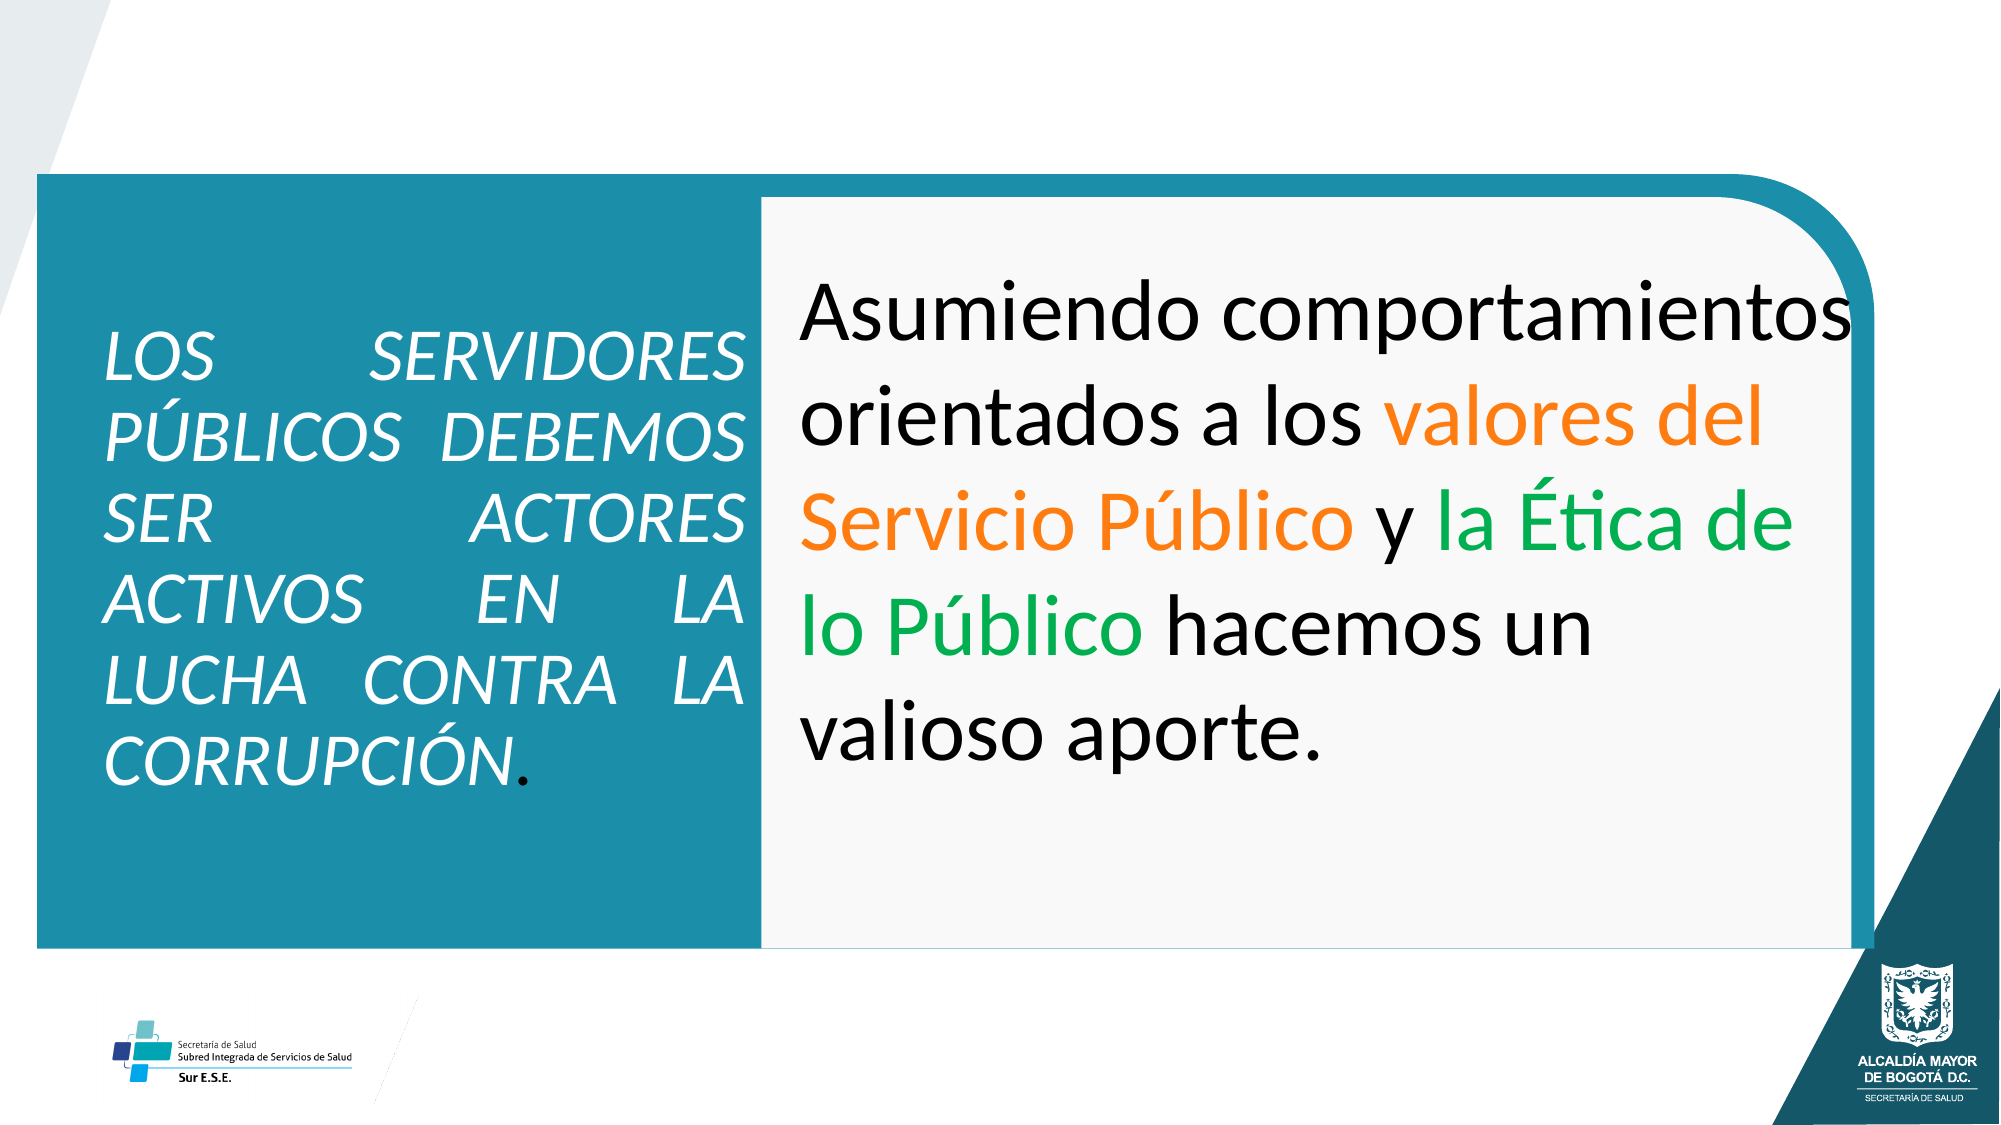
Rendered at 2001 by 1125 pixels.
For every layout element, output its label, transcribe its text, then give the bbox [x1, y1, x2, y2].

text_box [760, 196, 1853, 950]
text_box Asumiendo comportamientos orientados a los valores del Servicio Público y la Ética de lo Público hacemos un valioso aporte. [784, 245, 1875, 786]
list LOS SERVIDORES PÚBLICOS DEBEMOS SER ACTORES ACTIVOS EN LA LUCHA CONTRA LA CORRUPCIÓN. [88, 308, 762, 961]
text_box [36, 173, 1857, 950]
text_box [1853, 305, 1876, 950]
